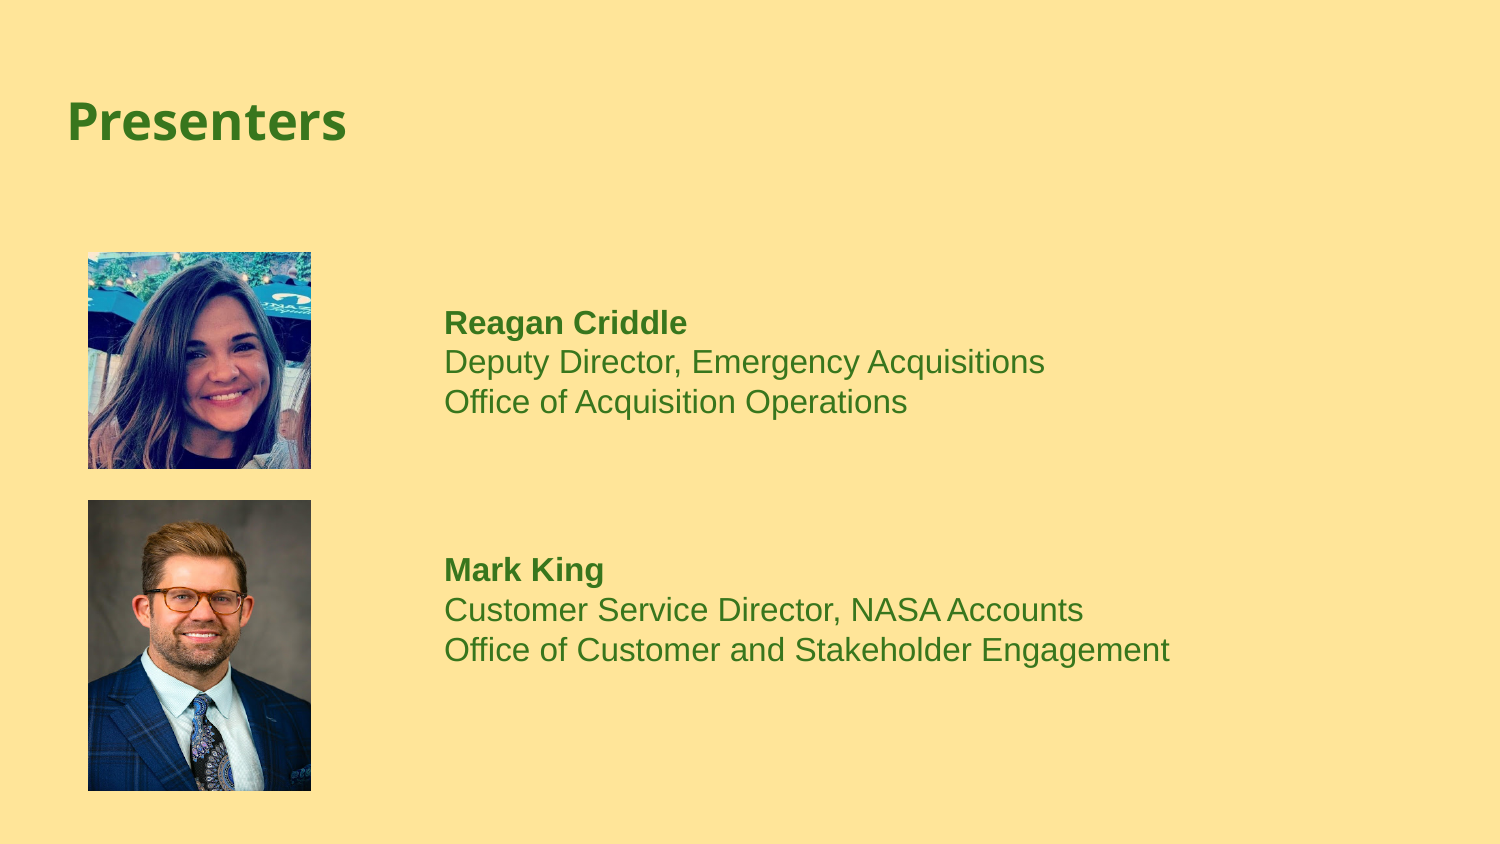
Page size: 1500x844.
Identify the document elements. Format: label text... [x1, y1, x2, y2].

picture [87, 499, 311, 792]
text_box Reagan Criddle Deputy Director, Emergency Acquisitions Office of Acquisition Operations [429, 285, 1091, 492]
text_box Mark King Customer Service Director, NASA Accounts Office of Customer and Stakeholder Engagement [429, 533, 1212, 684]
picture [87, 252, 311, 469]
title Presenters [51, 72, 1449, 167]
